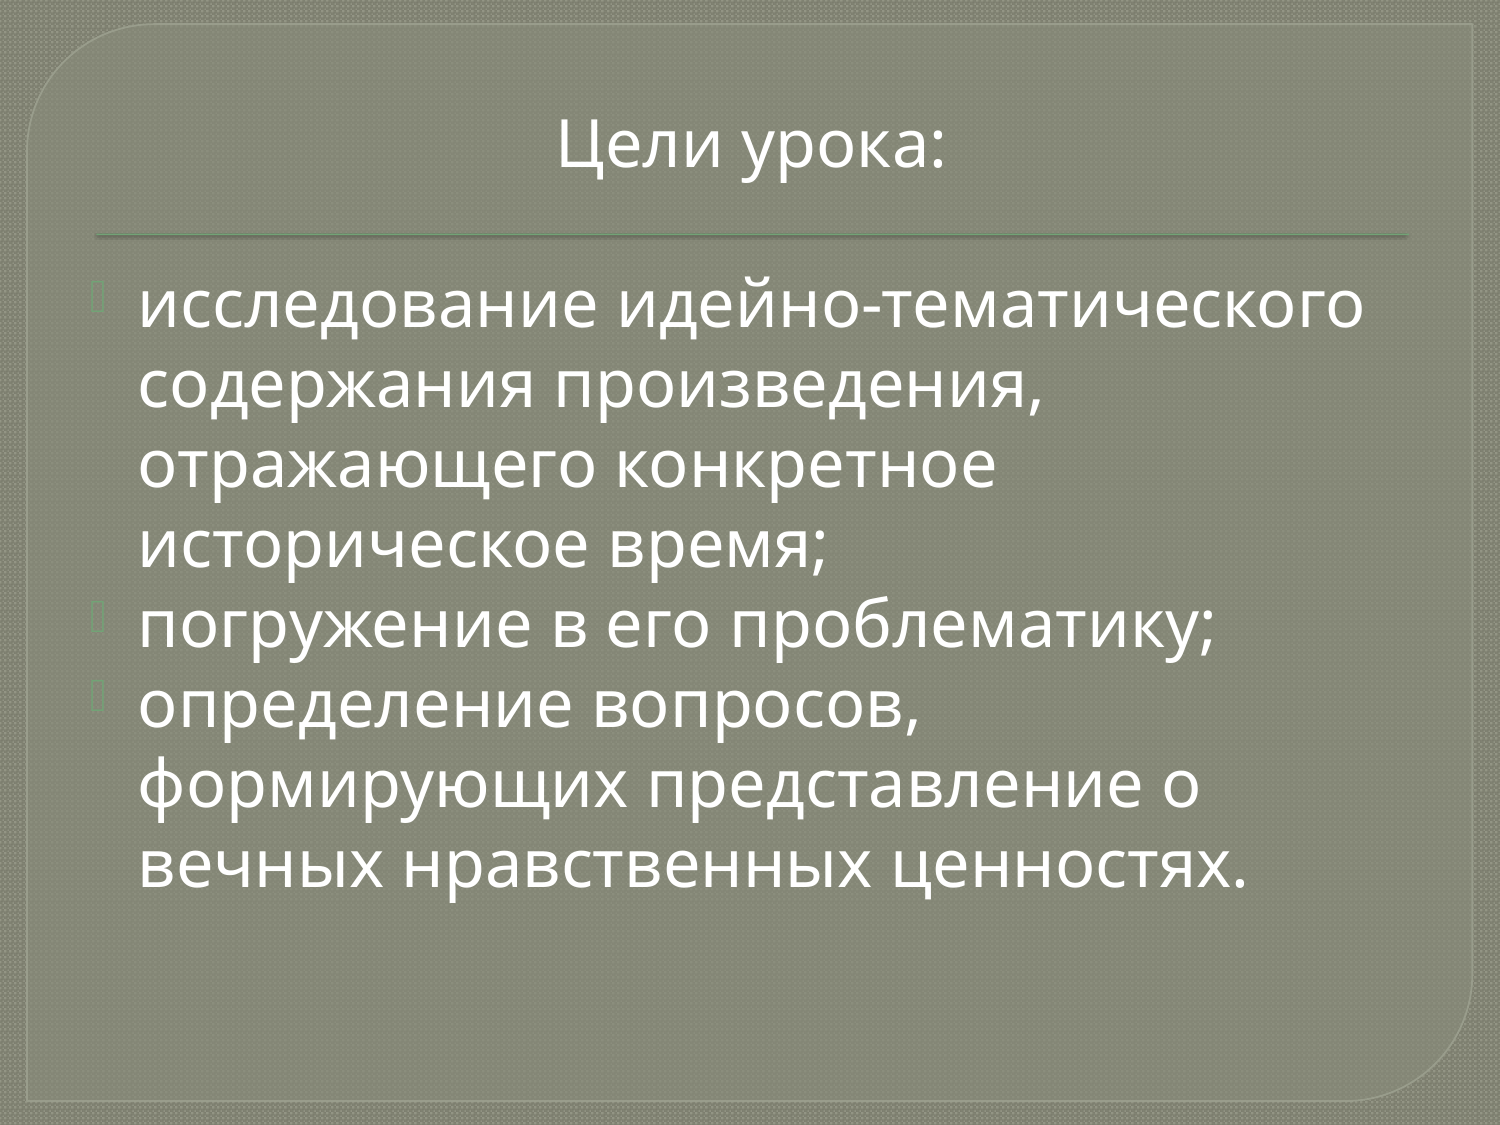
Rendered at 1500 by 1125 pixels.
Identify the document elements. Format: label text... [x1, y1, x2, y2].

list Цели урока: исследование идейно-тематического содержания произведения, отражающего конкретное историческое время; погружение в его проблематику; определение вопросов, формирующих представление о вечных нравственных ценностях. [75, 93, 1425, 1005]
